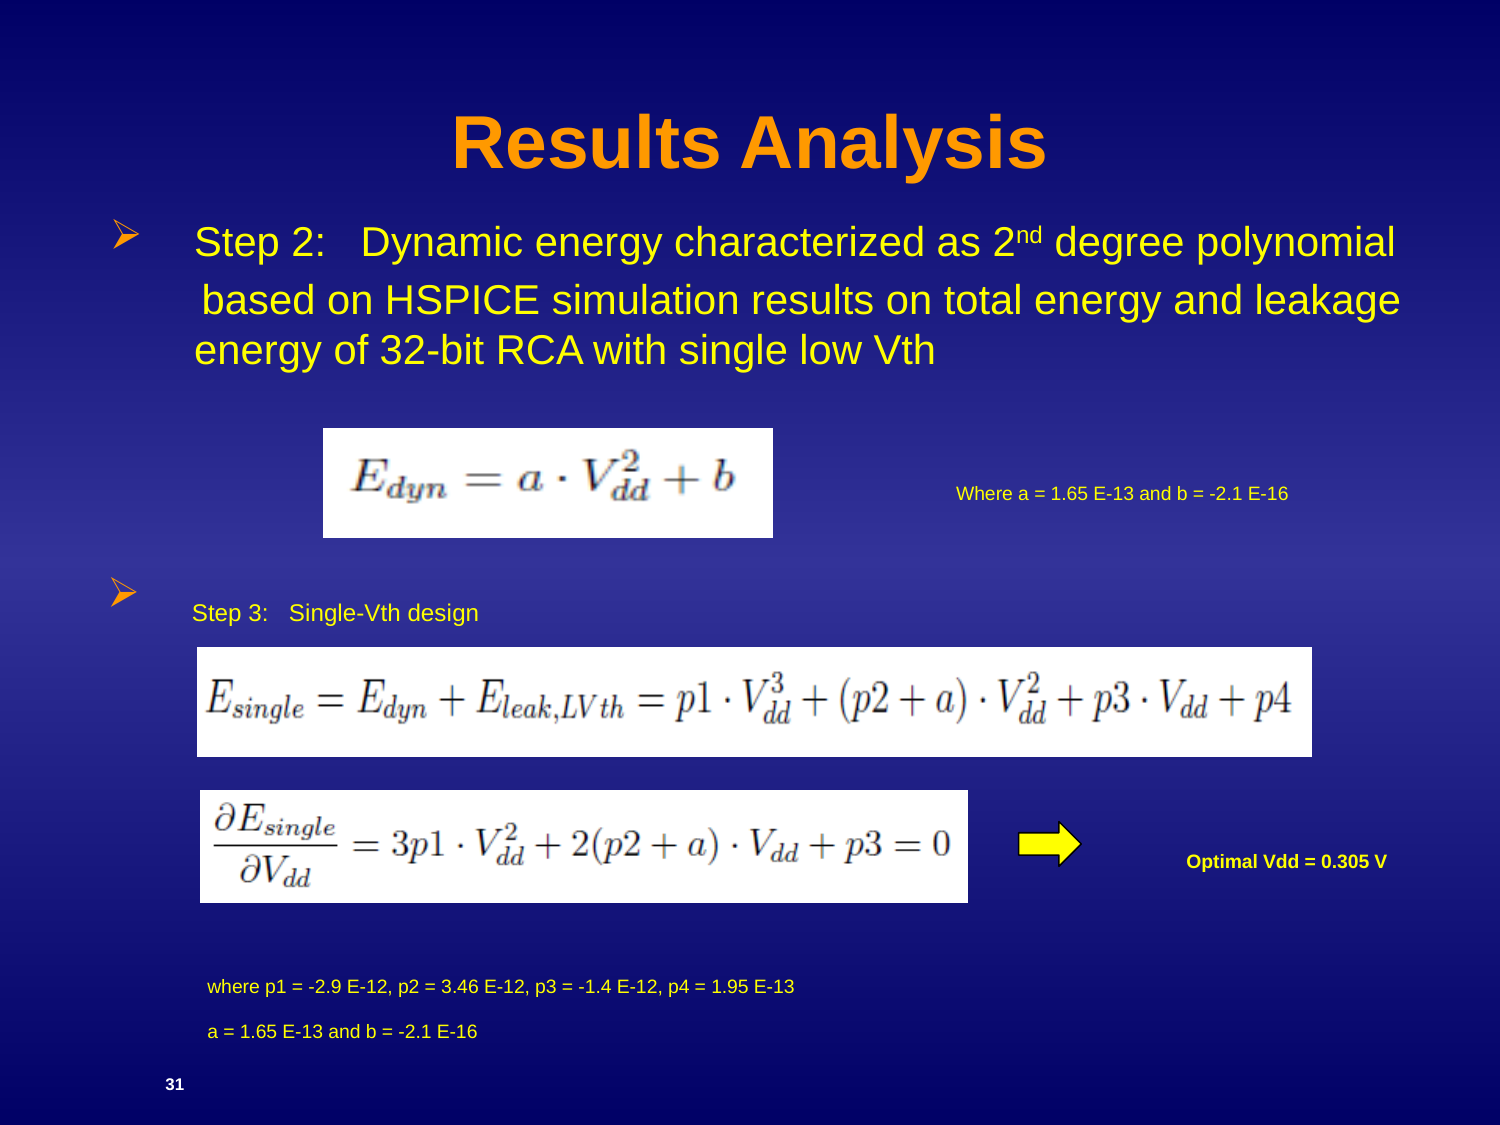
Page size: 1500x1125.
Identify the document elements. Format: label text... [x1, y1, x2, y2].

text_box [1018, 821, 1082, 867]
picture [197, 647, 1312, 757]
picture [200, 790, 969, 904]
list Step 2: Dynamic energy characterized as 2nd degree polynomial based on HSPICE simulation results on total energy and leakage energy of 32-bit RCA with single low Vth [29, 207, 1447, 401]
picture [323, 428, 773, 538]
slide_number 31 [0, 1046, 351, 1125]
text_box Step 3: Single-Vth design [26, 561, 1465, 632]
title Results Analysis [75, 45, 1425, 207]
text_box Where a = 1.65 E-13 and b = -2.1 E-16 [803, 451, 1447, 512]
text_box where p1 = -2.9 E-12, p2 = 3.46 E-12, p3 = -1.4 E-12, p4 = 1.95 E-13 a = 1.65 E-13 and b = -2.1 E-16 [192, 944, 1500, 1050]
text_box Optimal Vdd = 0.305 V [1087, 819, 1491, 880]
